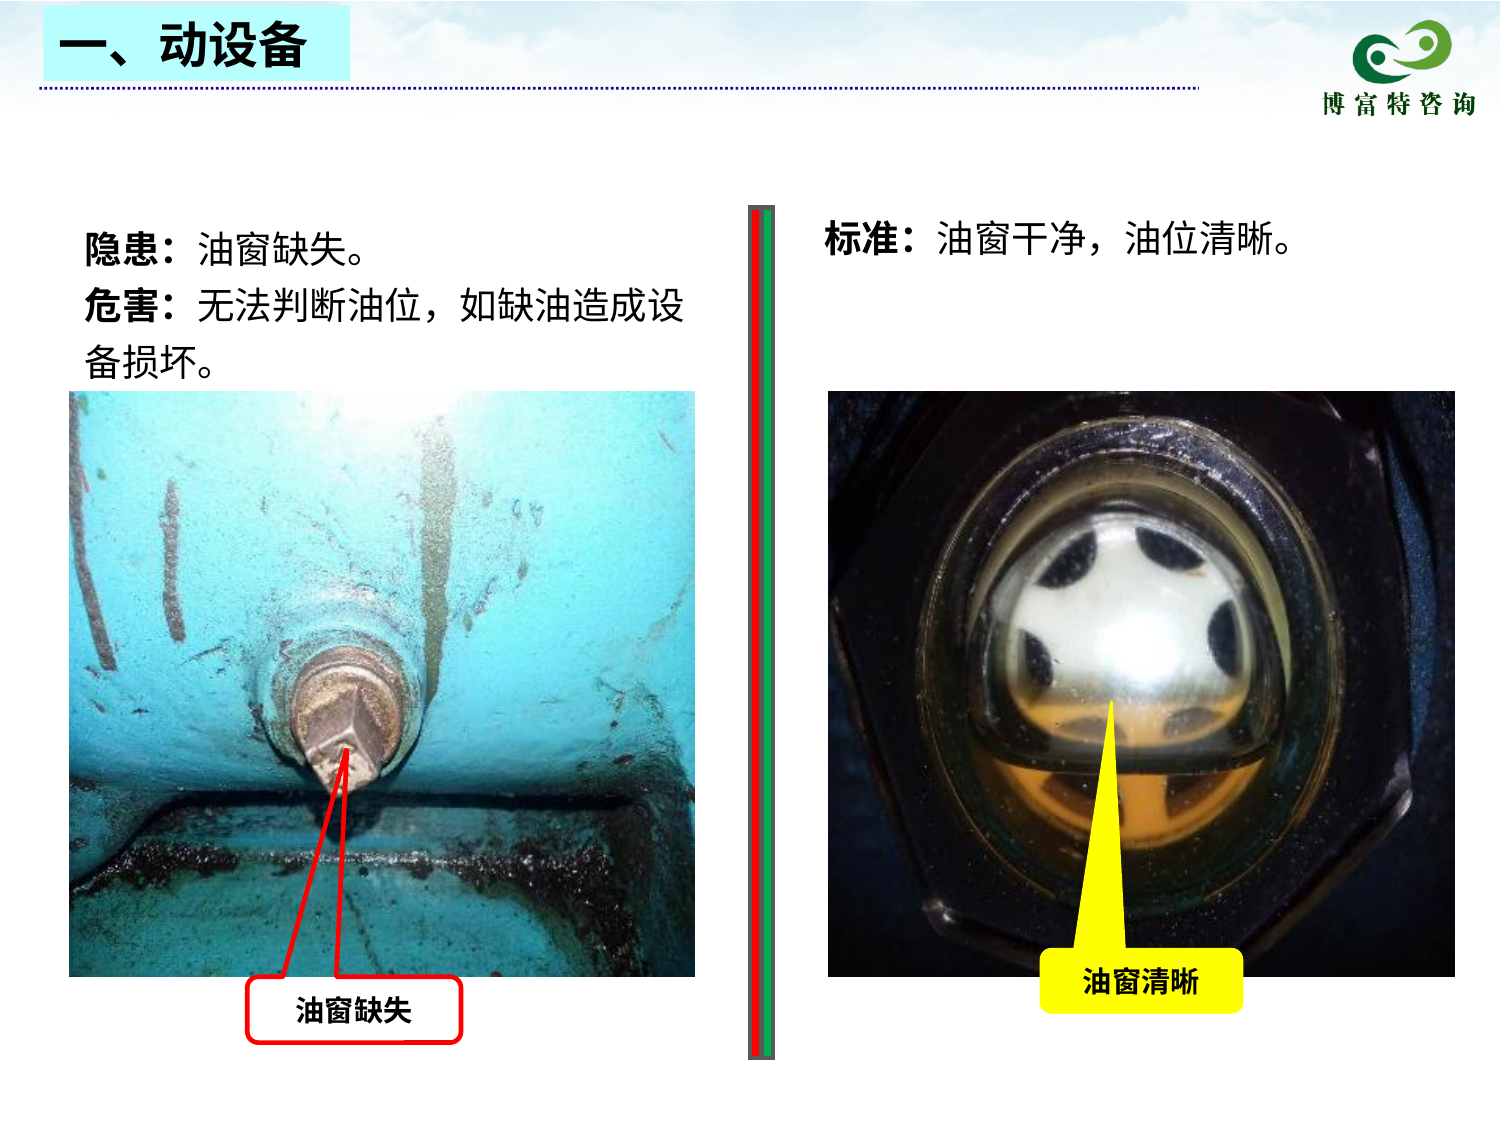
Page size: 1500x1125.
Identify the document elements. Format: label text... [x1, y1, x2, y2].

text_box 一、动设备- [100, 81, 339, 91]
picture [828, 390, 1455, 977]
text_box 一、动设备 [43, 6, 351, 81]
picture [69, 391, 695, 977]
text_box 油窗清晰 [1040, 977, 1243, 1013]
text_box 油窗缺失 [247, 977, 462, 1043]
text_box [749, 207, 774, 1058]
text_box 标准：油窗干净，油位清晰。 [809, 207, 1455, 268]
picture [1303, 19, 1500, 119]
text_box 隐患：油窗缺失。 危害：无法判断油位，如缺油造成设备损坏。 [69, 207, 724, 391]
